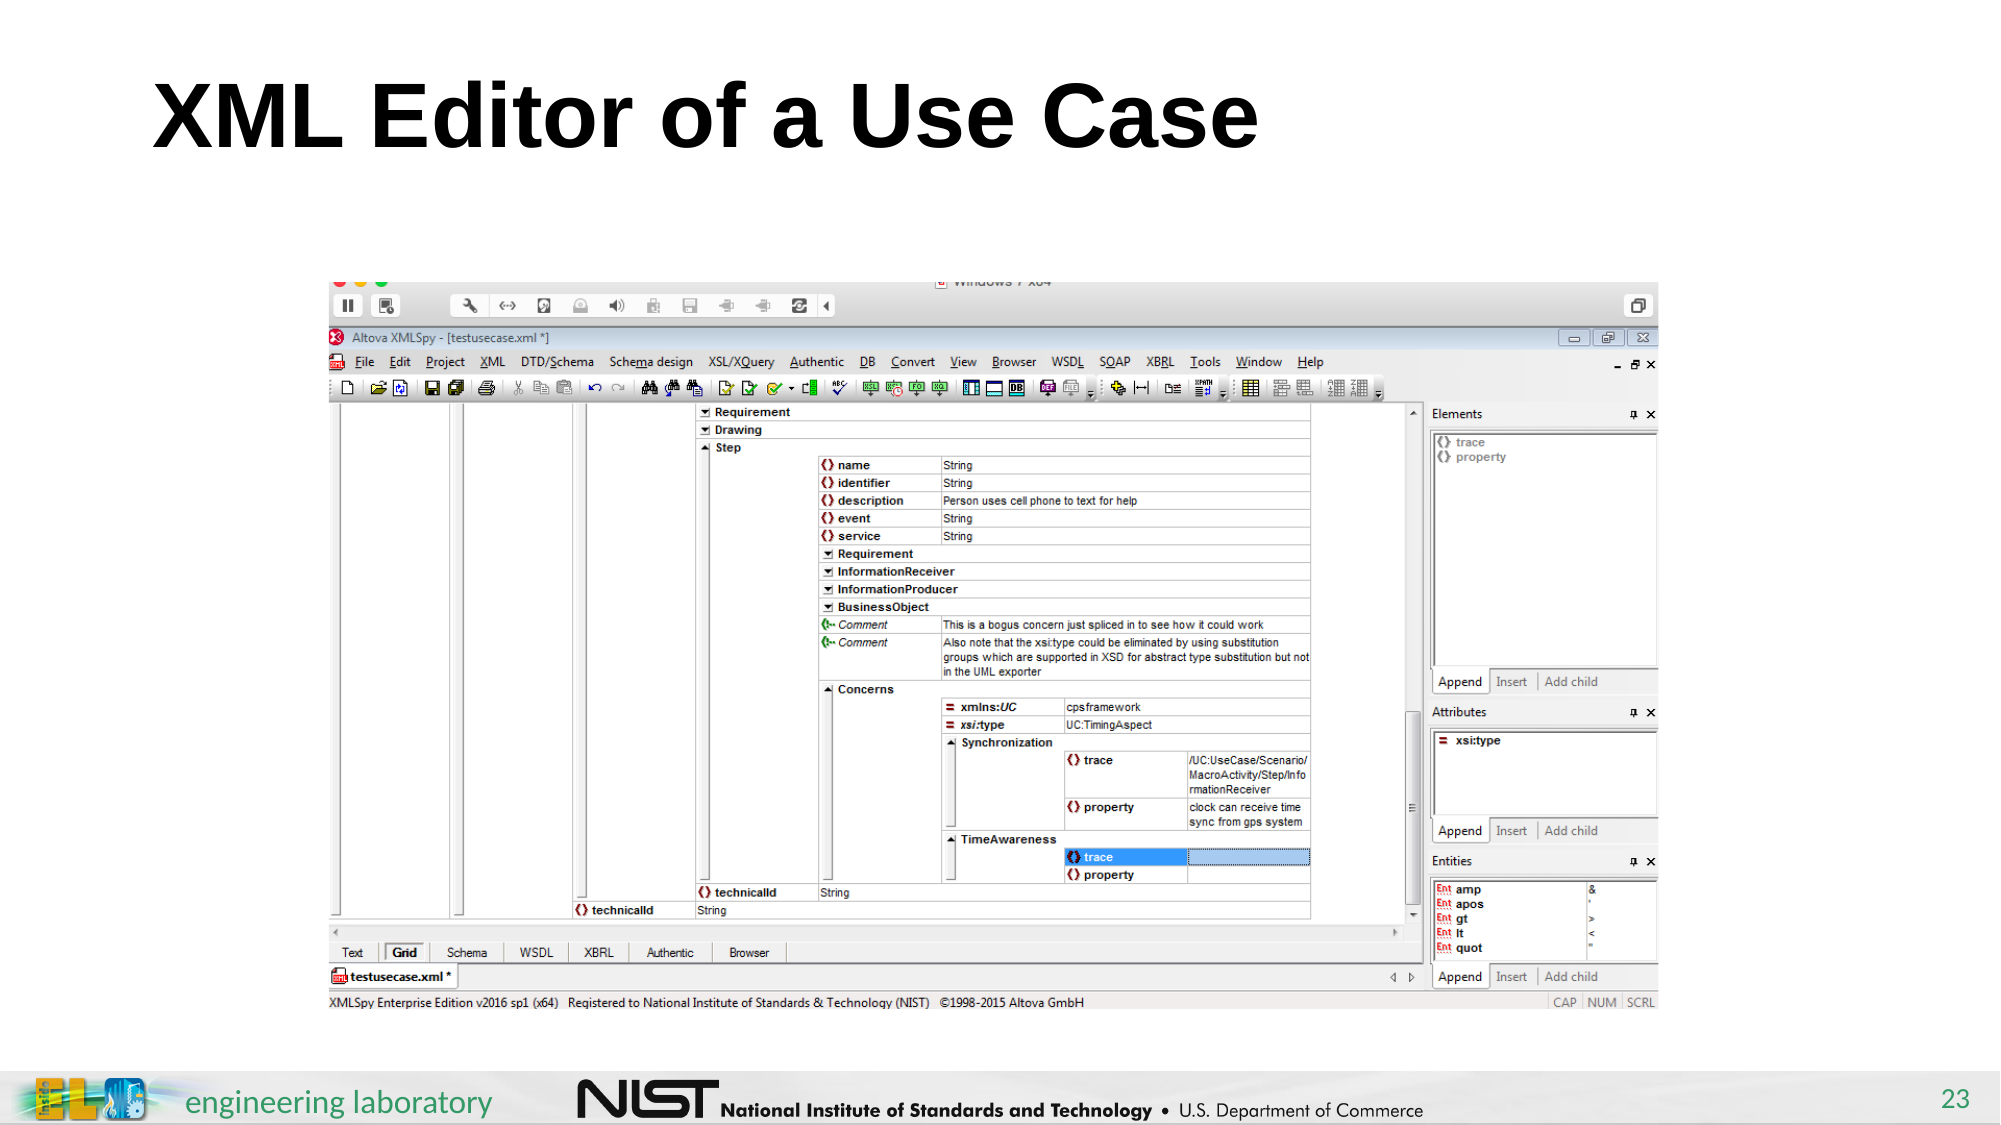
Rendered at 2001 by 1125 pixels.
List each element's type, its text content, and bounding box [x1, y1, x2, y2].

title XML Editor of a Use Case [137, 59, 1863, 177]
picture [572, 1077, 1428, 1123]
picture [11, 1075, 237, 1121]
picture [328, 281, 1659, 1009]
slide_number 23 [1876, 1077, 1971, 1116]
